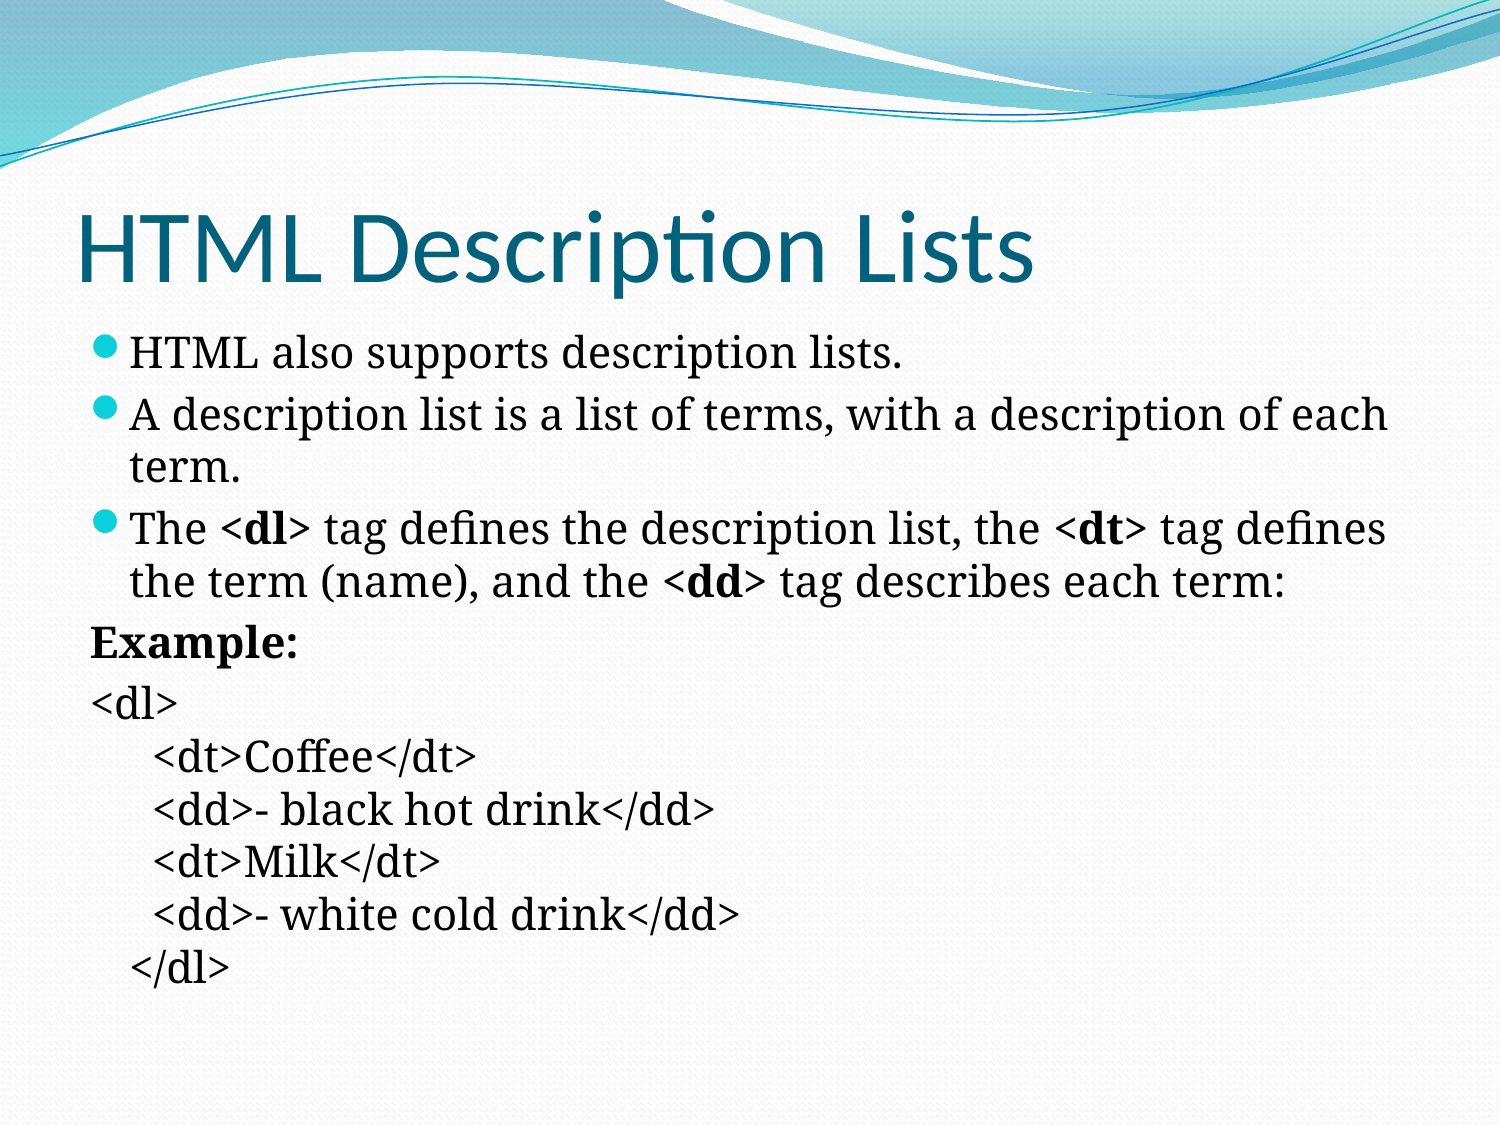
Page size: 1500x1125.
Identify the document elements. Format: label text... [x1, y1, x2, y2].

title HTML Description Lists [75, 115, 1425, 303]
list HTML also supports description lists. A description list is a list of terms, with a description of each term. The <dl> tag defines the description list, the <dt> tag defines the term (name), and the <dd> tag describes each term: Example: <dl> <dt>Coffee</dt> <dd>- black hot drink</dd> <dt>Milk</dt> <dd>- white cold drink</dd> </dl> [75, 317, 1425, 1038]
